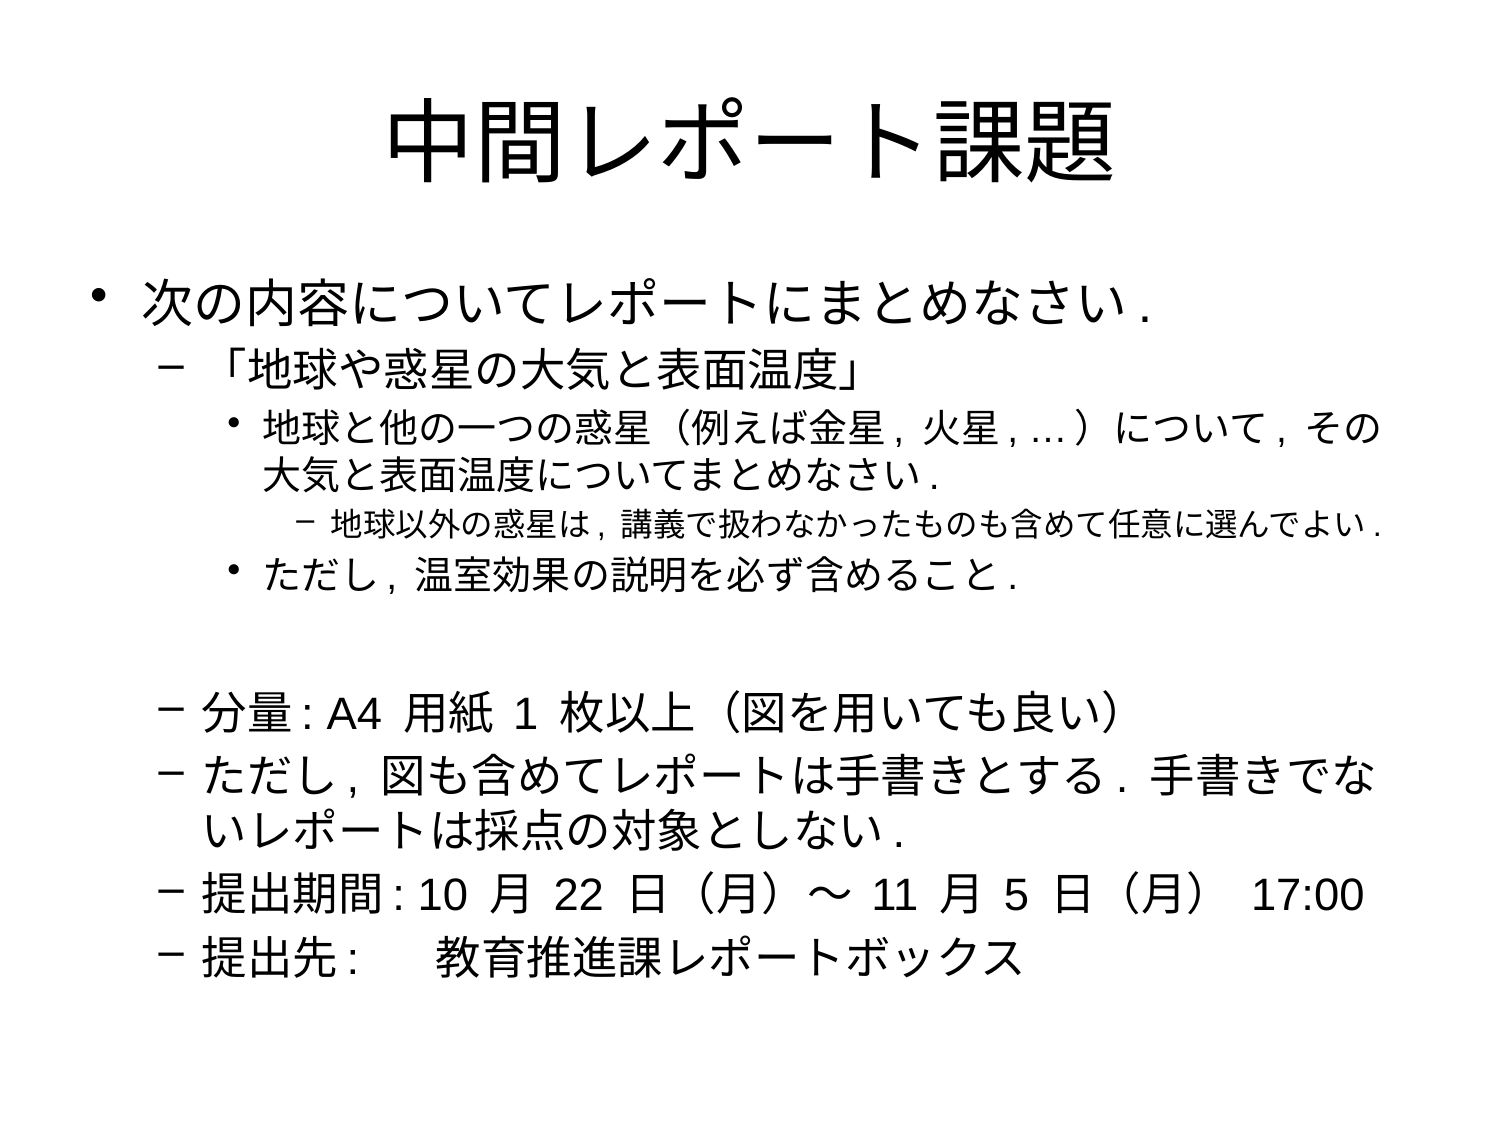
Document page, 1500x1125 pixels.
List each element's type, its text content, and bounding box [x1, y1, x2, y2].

title 中間レポート課題 [75, 45, 1425, 233]
list 次の内容についてレポートにまとめなさい. 「地球や惑星の大気と表面温度」 地球と他の一つの惑星（例えば金星, 火星, …）について, その大気と表面温度についてまとめなさい. 地球以外の惑星は, 講義で扱わなかったものも含めて任意に選んでよい. ただし, 温室効果の説明を必ず含めること. 分量: A4 用紙 1 枚以上（図を用いても良い） ただし, 図も含めてレポートは手書きとする. 手書きでないレポートは採点の対象としない. 提出期間: 10 月 22 日（月）～ 11 月 5 日（月） 17:00 提出先: 教育推進課レポートボックス [75, 262, 1425, 1005]
